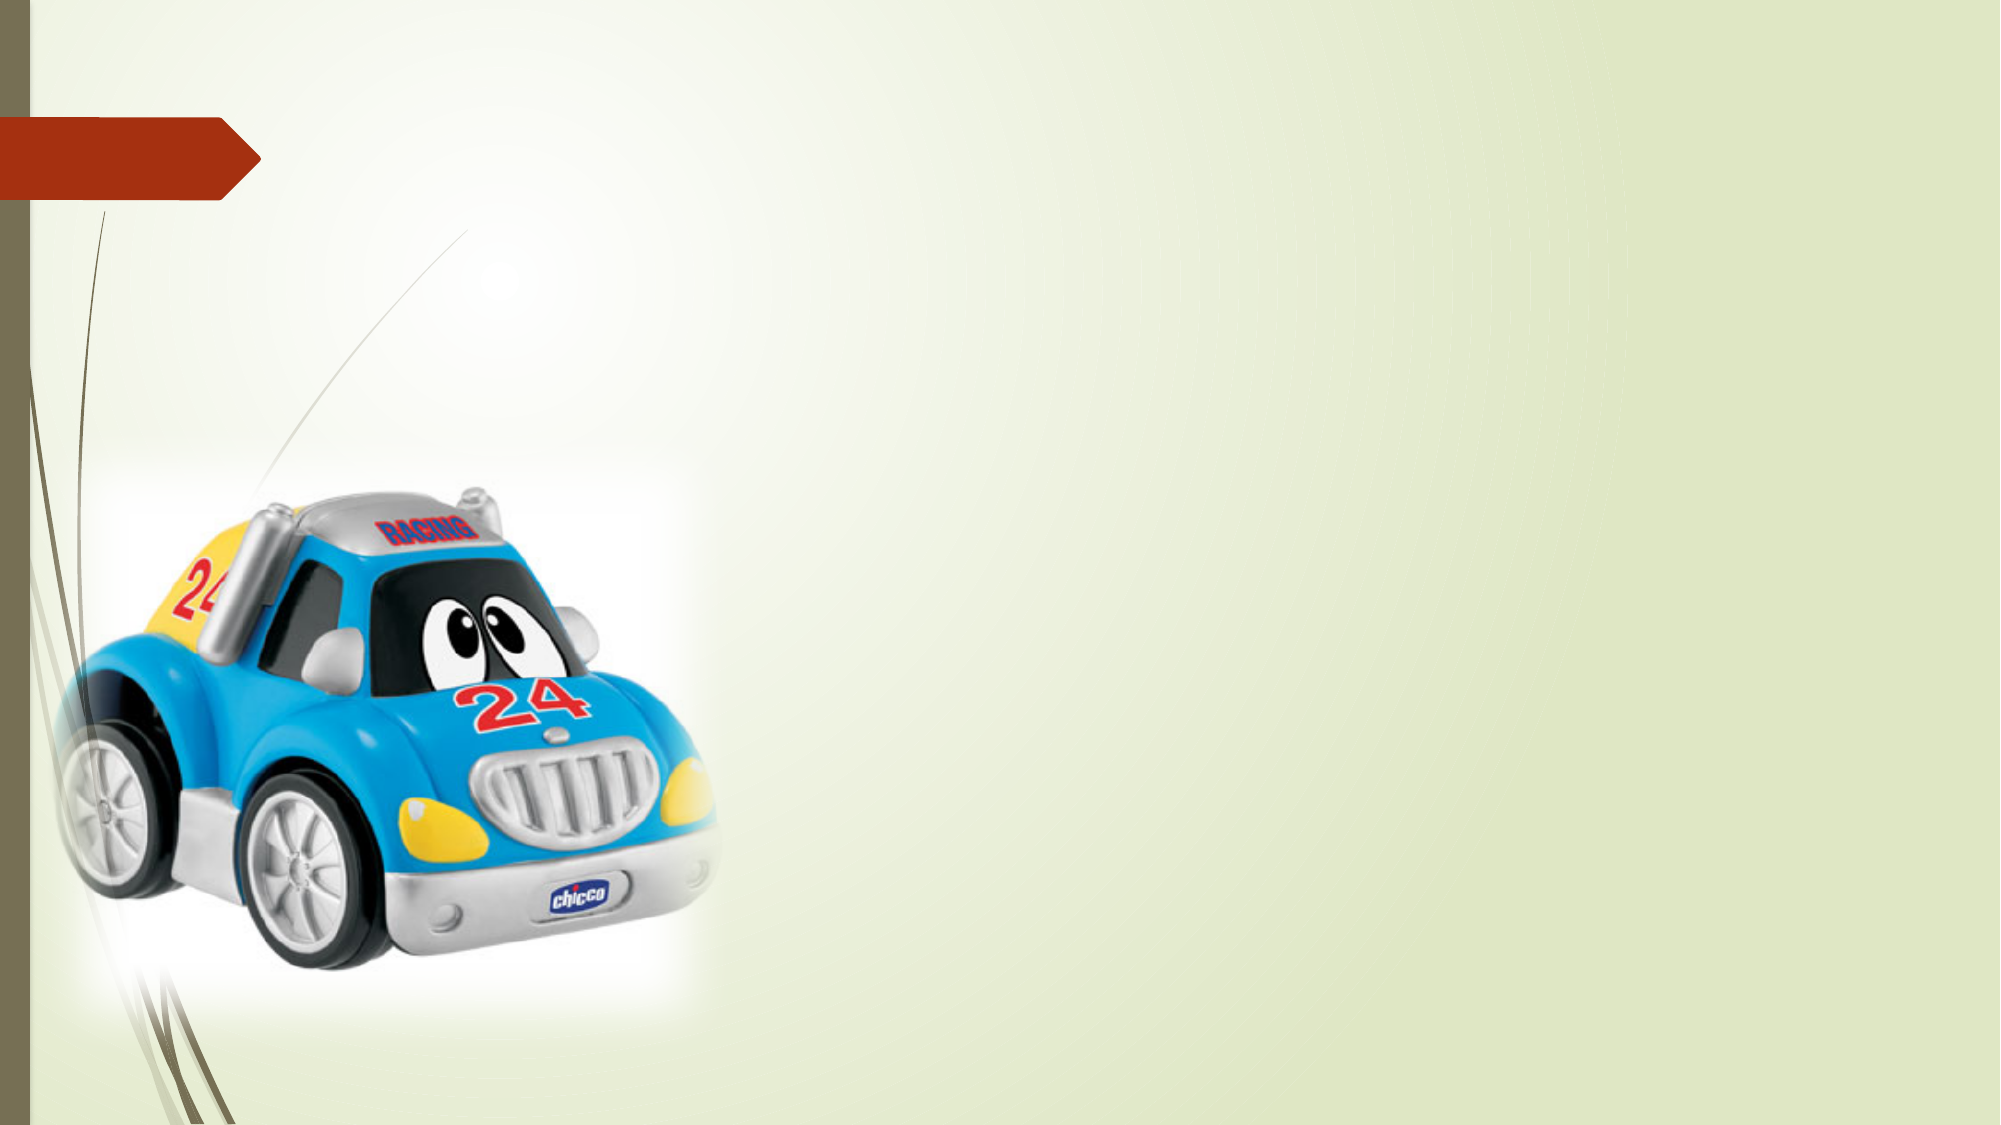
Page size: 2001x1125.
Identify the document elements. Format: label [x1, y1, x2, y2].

picture [29, 414, 740, 1063]
